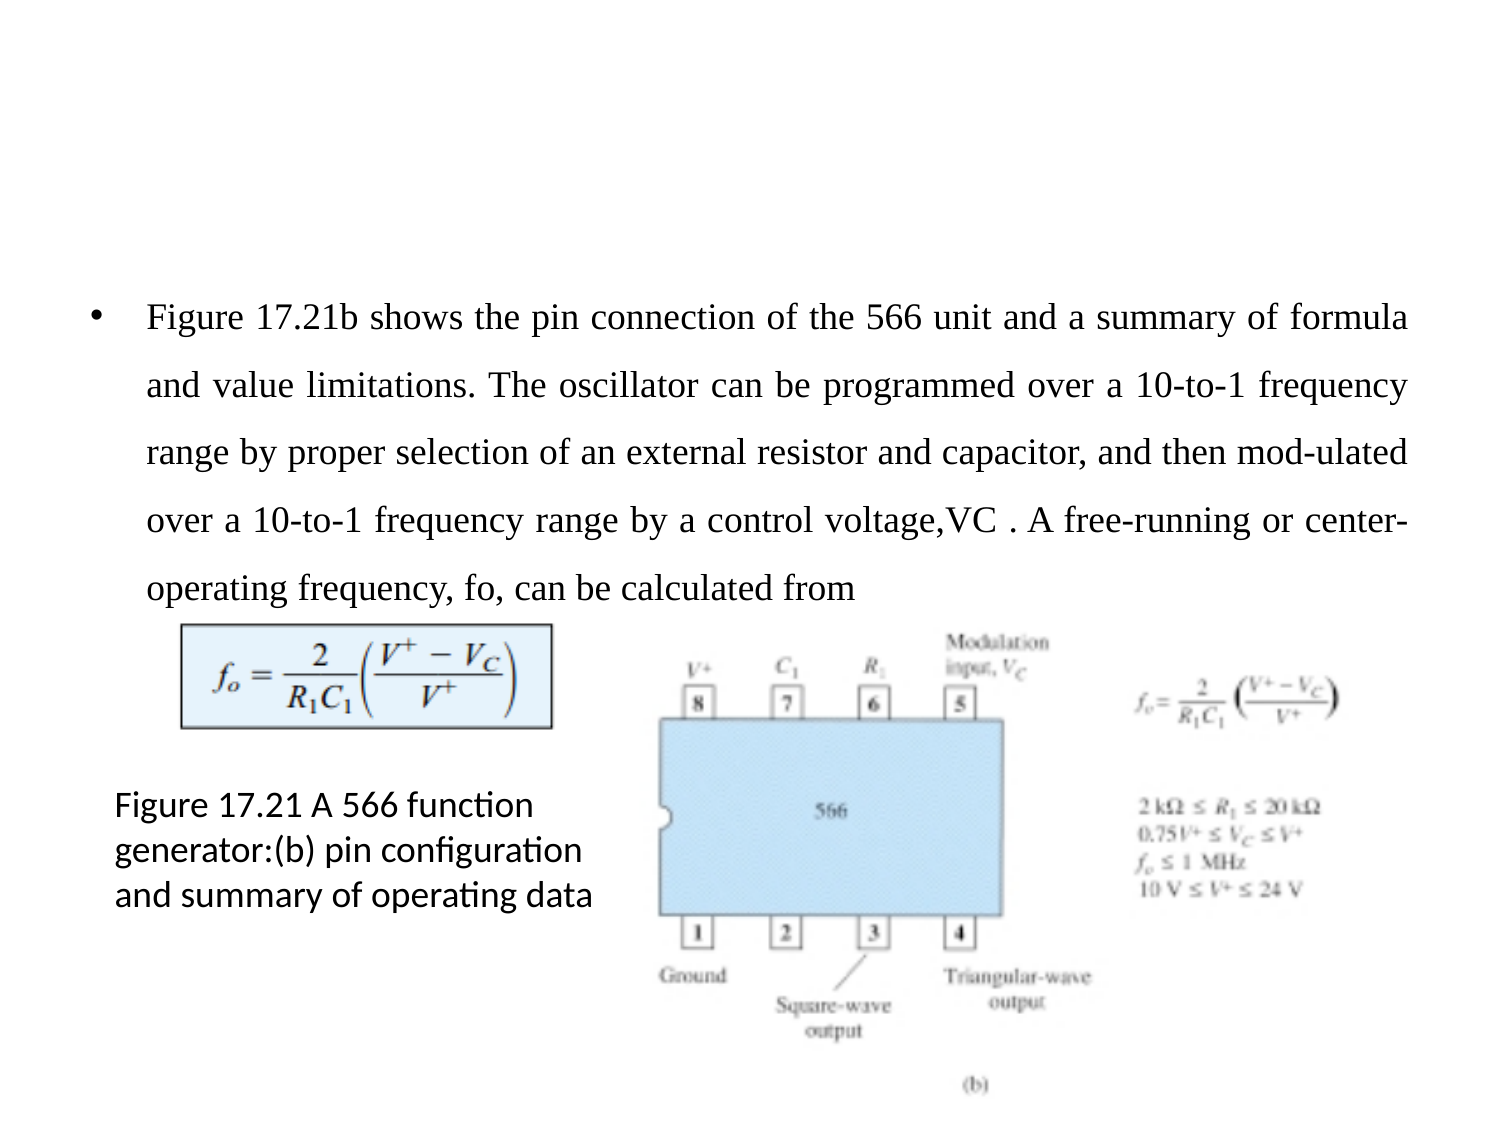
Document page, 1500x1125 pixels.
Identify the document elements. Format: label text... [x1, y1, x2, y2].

picture [637, 620, 1351, 1102]
picture [171, 612, 563, 738]
text_box Figure 17.21 A 566 function generator:(b) pin configuration and summary of operating data [99, 772, 632, 923]
list Figure 17.21b shows the pin connection of the 566 unit and a summary of formula and value limitations. The oscillator can be programmed over a 10-to-1 frequency range by proper selection of an external resistor and capacitor, and then mod-ulated over a 10-to-1 frequency range by a control voltage,VC . A free-running or center-operating frequency, fo, can be calculated from [75, 262, 1425, 1005]
